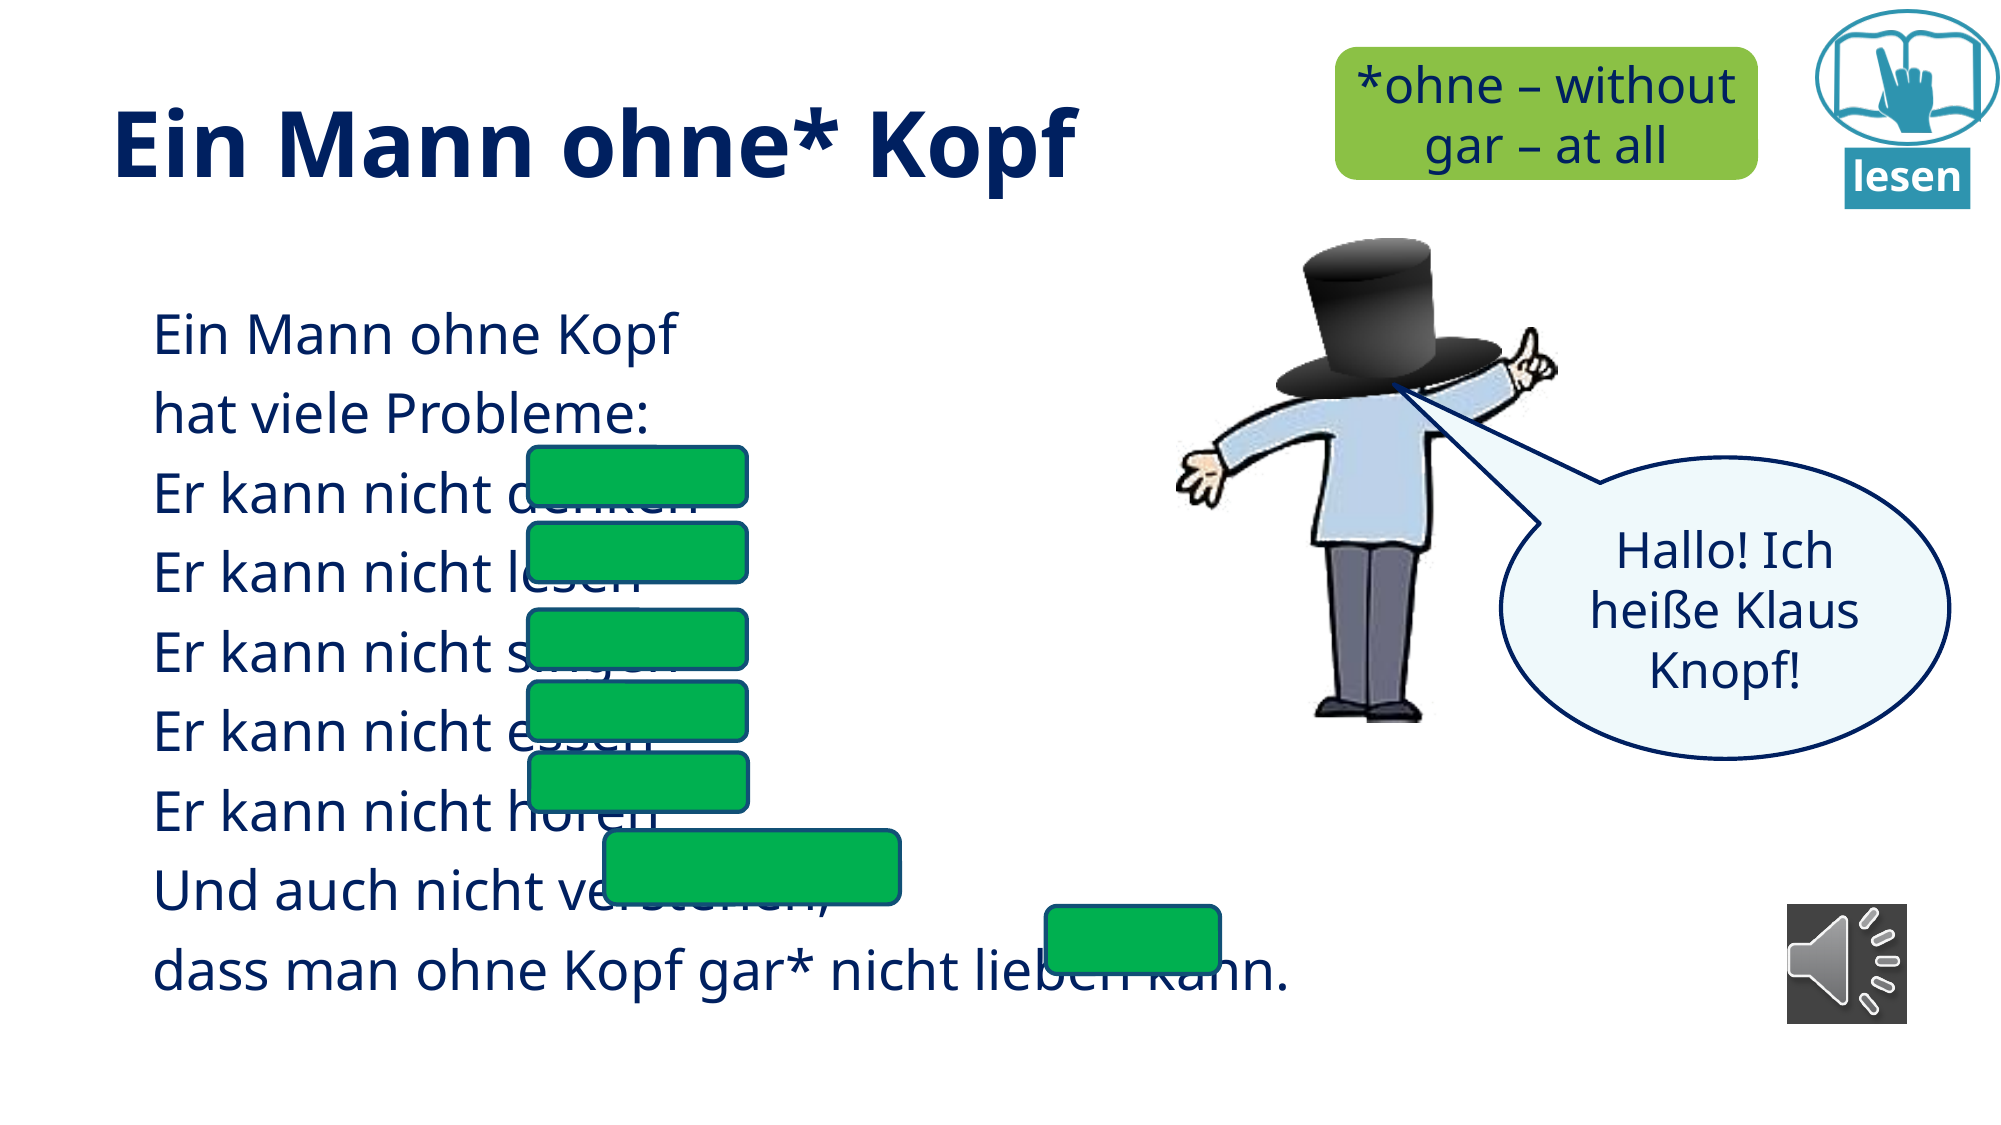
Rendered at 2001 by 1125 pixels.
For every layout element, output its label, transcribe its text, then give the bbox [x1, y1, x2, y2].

text_box [602, 828, 903, 907]
picture [1175, 238, 1558, 723]
picture [1814, 9, 2000, 147]
text_box Ein Mann ohne Kopf hat viele Probleme: Er kann nicht denken Er kann nicht lesen Er kann nicht singen Er kann nicht essen Er kann nicht hören Und auch nicht verstehen, dass man ohne Kopf gar* nicht lieben kann. [137, 299, 1863, 1014]
text_box *ohne – without gar – at all [1332, 44, 1761, 182]
text_box [525, 679, 749, 743]
text_box Hallo! Ich heiße Klaus Knopf! [1562, 455, 1952, 761]
picture [1785, 903, 1908, 1026]
text_box [527, 750, 751, 814]
text_box [525, 607, 749, 672]
text_box [1043, 903, 1223, 977]
text_box [525, 520, 749, 585]
title lesen [1844, 154, 1971, 210]
text_box Ein Mann ohne* Kopf [96, 78, 1333, 163]
text_box [525, 444, 749, 509]
